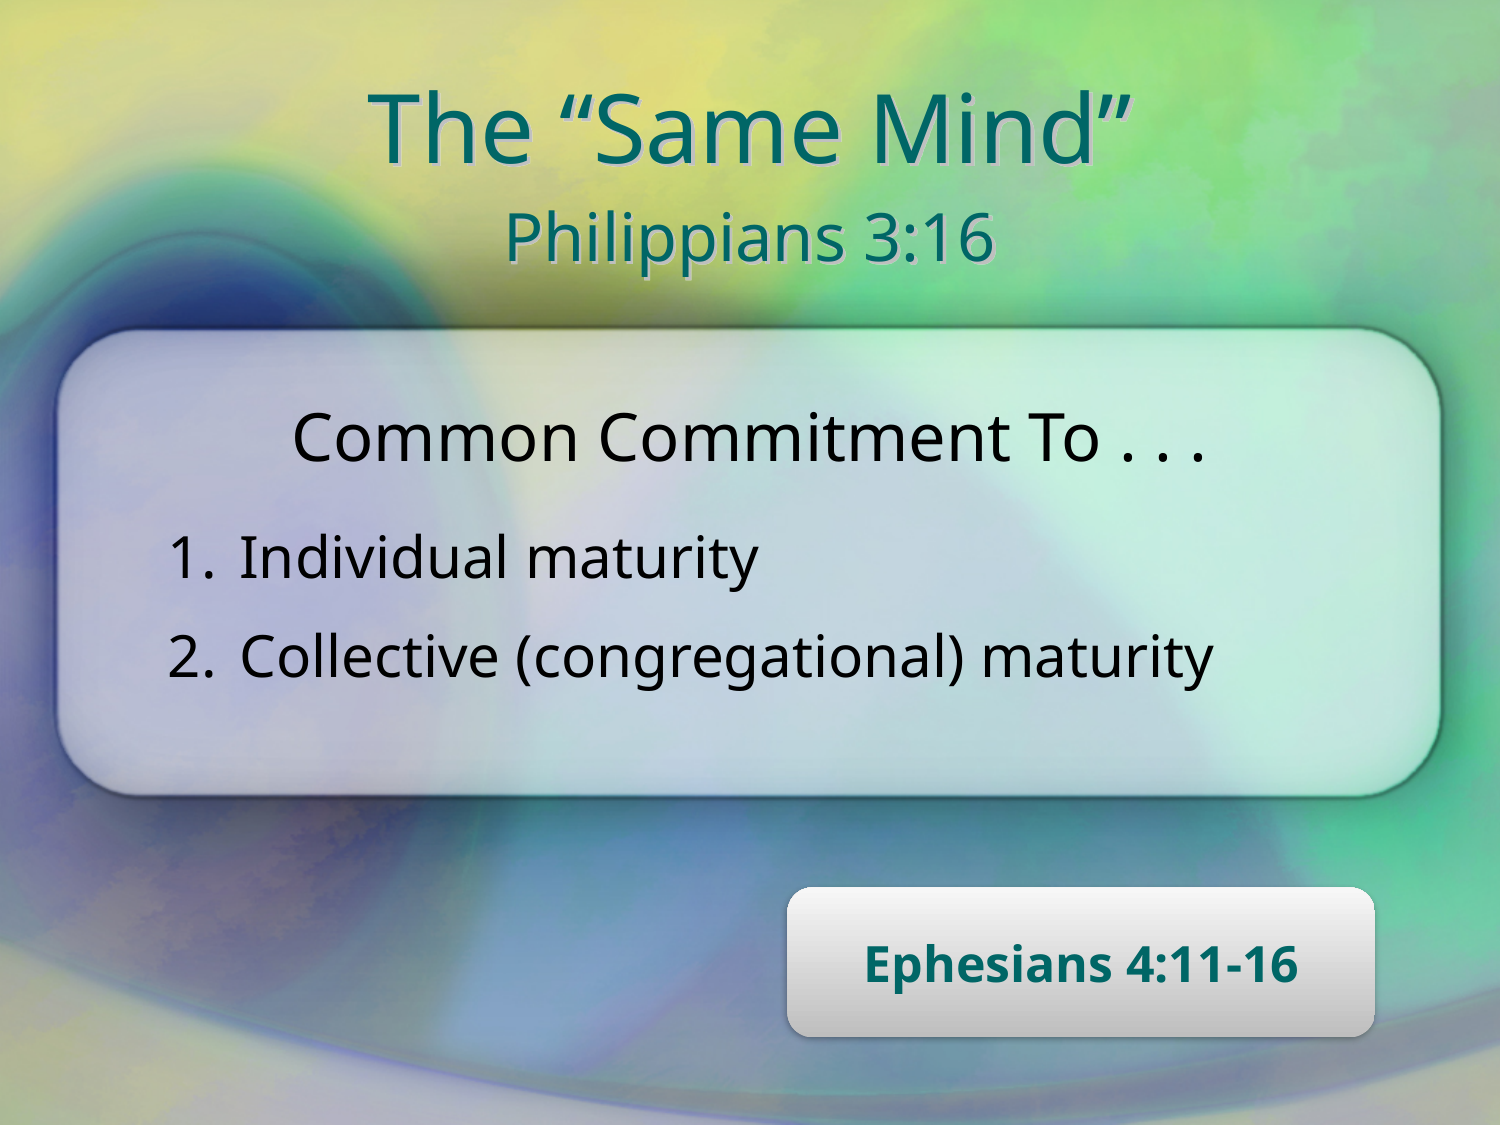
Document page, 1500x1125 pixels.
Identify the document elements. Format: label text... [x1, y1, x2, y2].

picture [0, 0, 1500, 1125]
text_box Ephesians 4:11-16 [787, 887, 1375, 1038]
title The “Same Mind” [74, 49, 1426, 201]
text_box Common Commitment To . . . [276, 387, 1224, 483]
text_box Individual maturity Collective (congregational) maturity [153, 512, 1347, 697]
text_box Philippians 3:16 [393, 187, 1107, 283]
